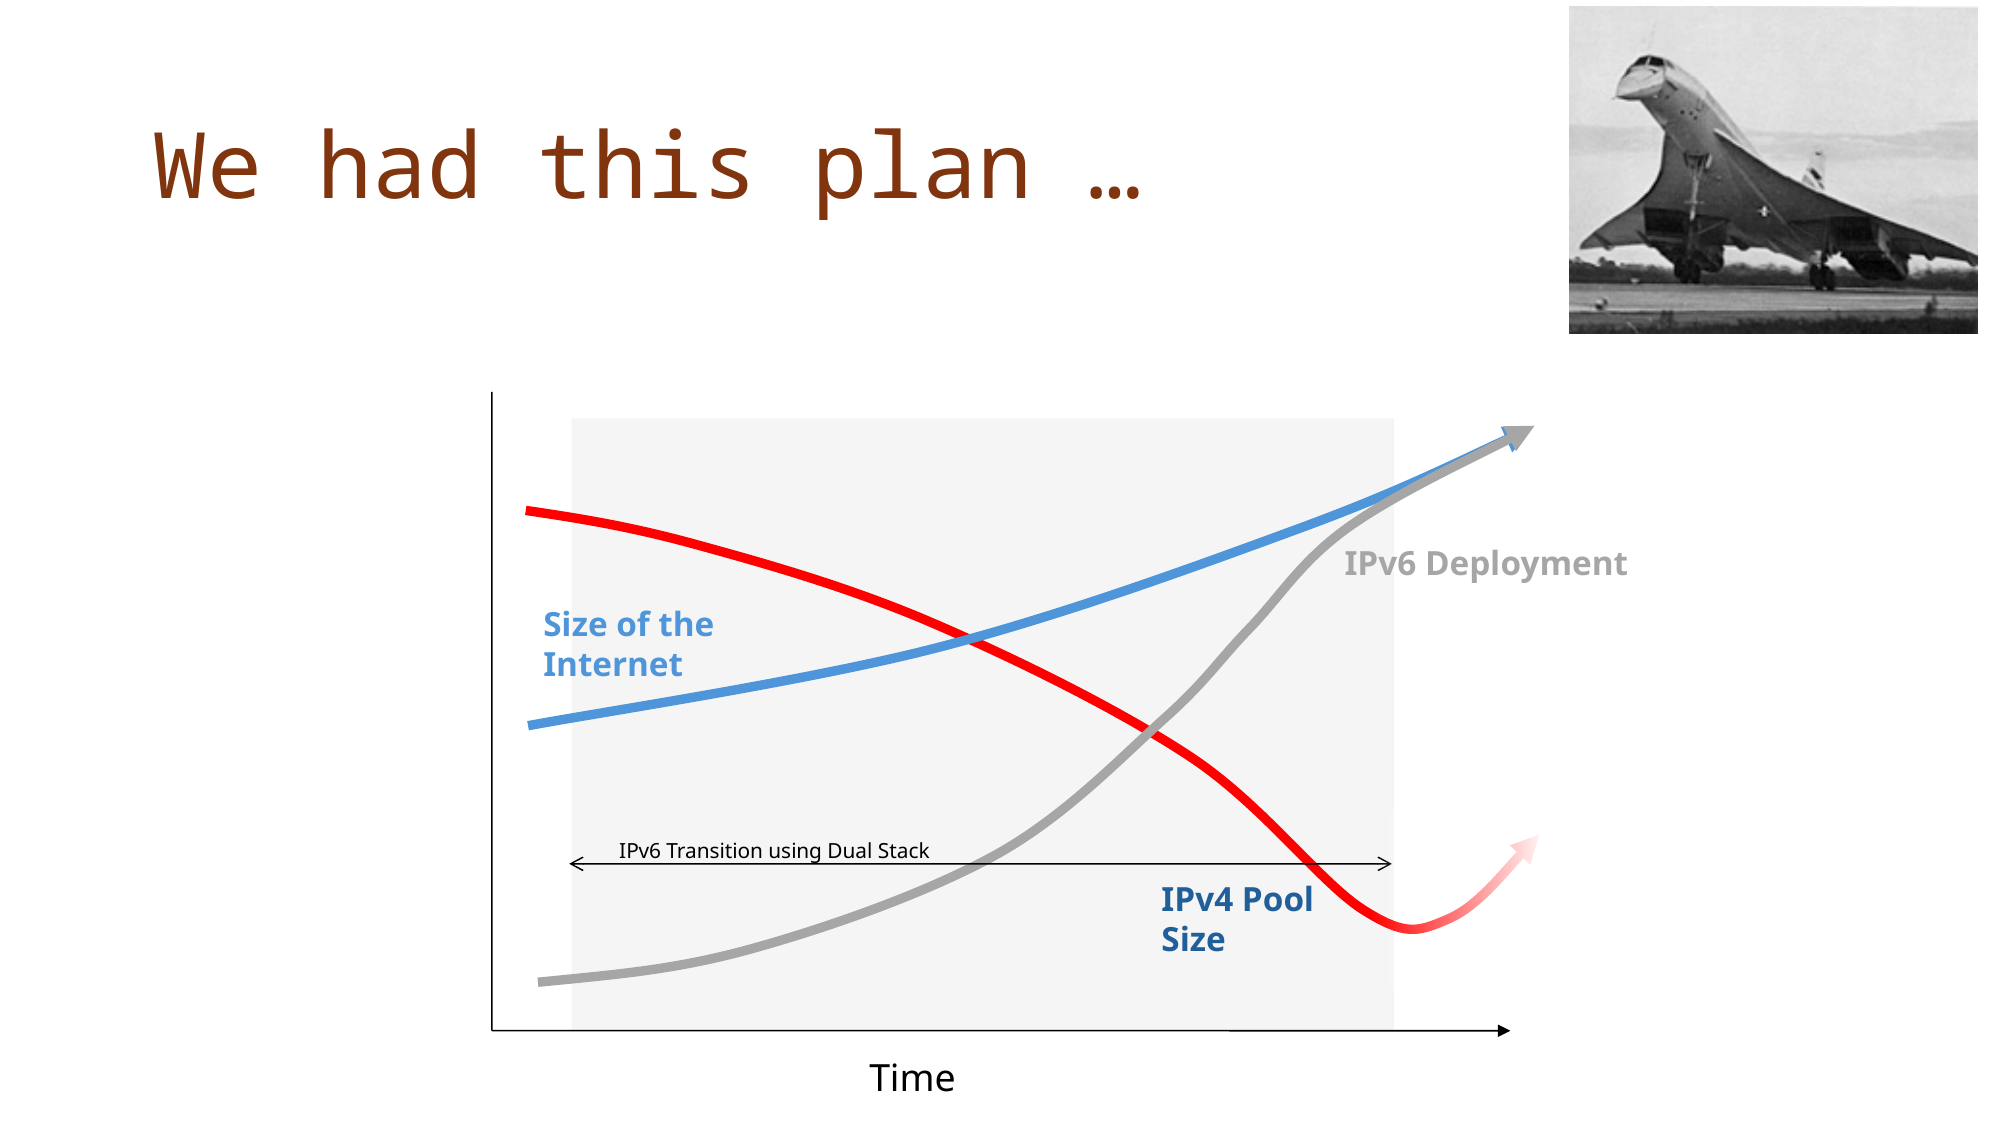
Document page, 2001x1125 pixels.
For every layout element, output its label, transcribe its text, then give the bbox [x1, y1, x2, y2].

text_box [972, 491, 1395, 684]
text_box [1370, 812, 1548, 987]
text_box [537, 864, 979, 983]
text_box [1310, 864, 1370, 915]
text_box IPv6 Transition using Dual Stack [604, 830, 945, 871]
text_box [528, 691, 730, 726]
text_box IPv6 Deployment [1329, 534, 1644, 590]
text_box [1150, 716, 1469, 863]
text_box [571, 418, 1395, 612]
text_box [983, 733, 1308, 863]
text_box [1169, 544, 1395, 788]
text_box [525, 510, 908, 622]
title We had this plan … [137, 59, 1569, 278]
text_box [739, 427, 1522, 690]
text_box [571, 864, 1395, 1030]
text_box Size of the Internet [528, 595, 739, 691]
text_box [948, 639, 1070, 686]
text_box [491, 1024, 1511, 1037]
text_box IPv4 Pool Size [1146, 871, 1330, 966]
text_box Time [854, 1046, 971, 1106]
picture [1569, 5, 1979, 334]
text_box [571, 646, 1066, 863]
text_box [810, 425, 1535, 863]
text_box [569, 856, 604, 872]
text_box [571, 526, 874, 662]
